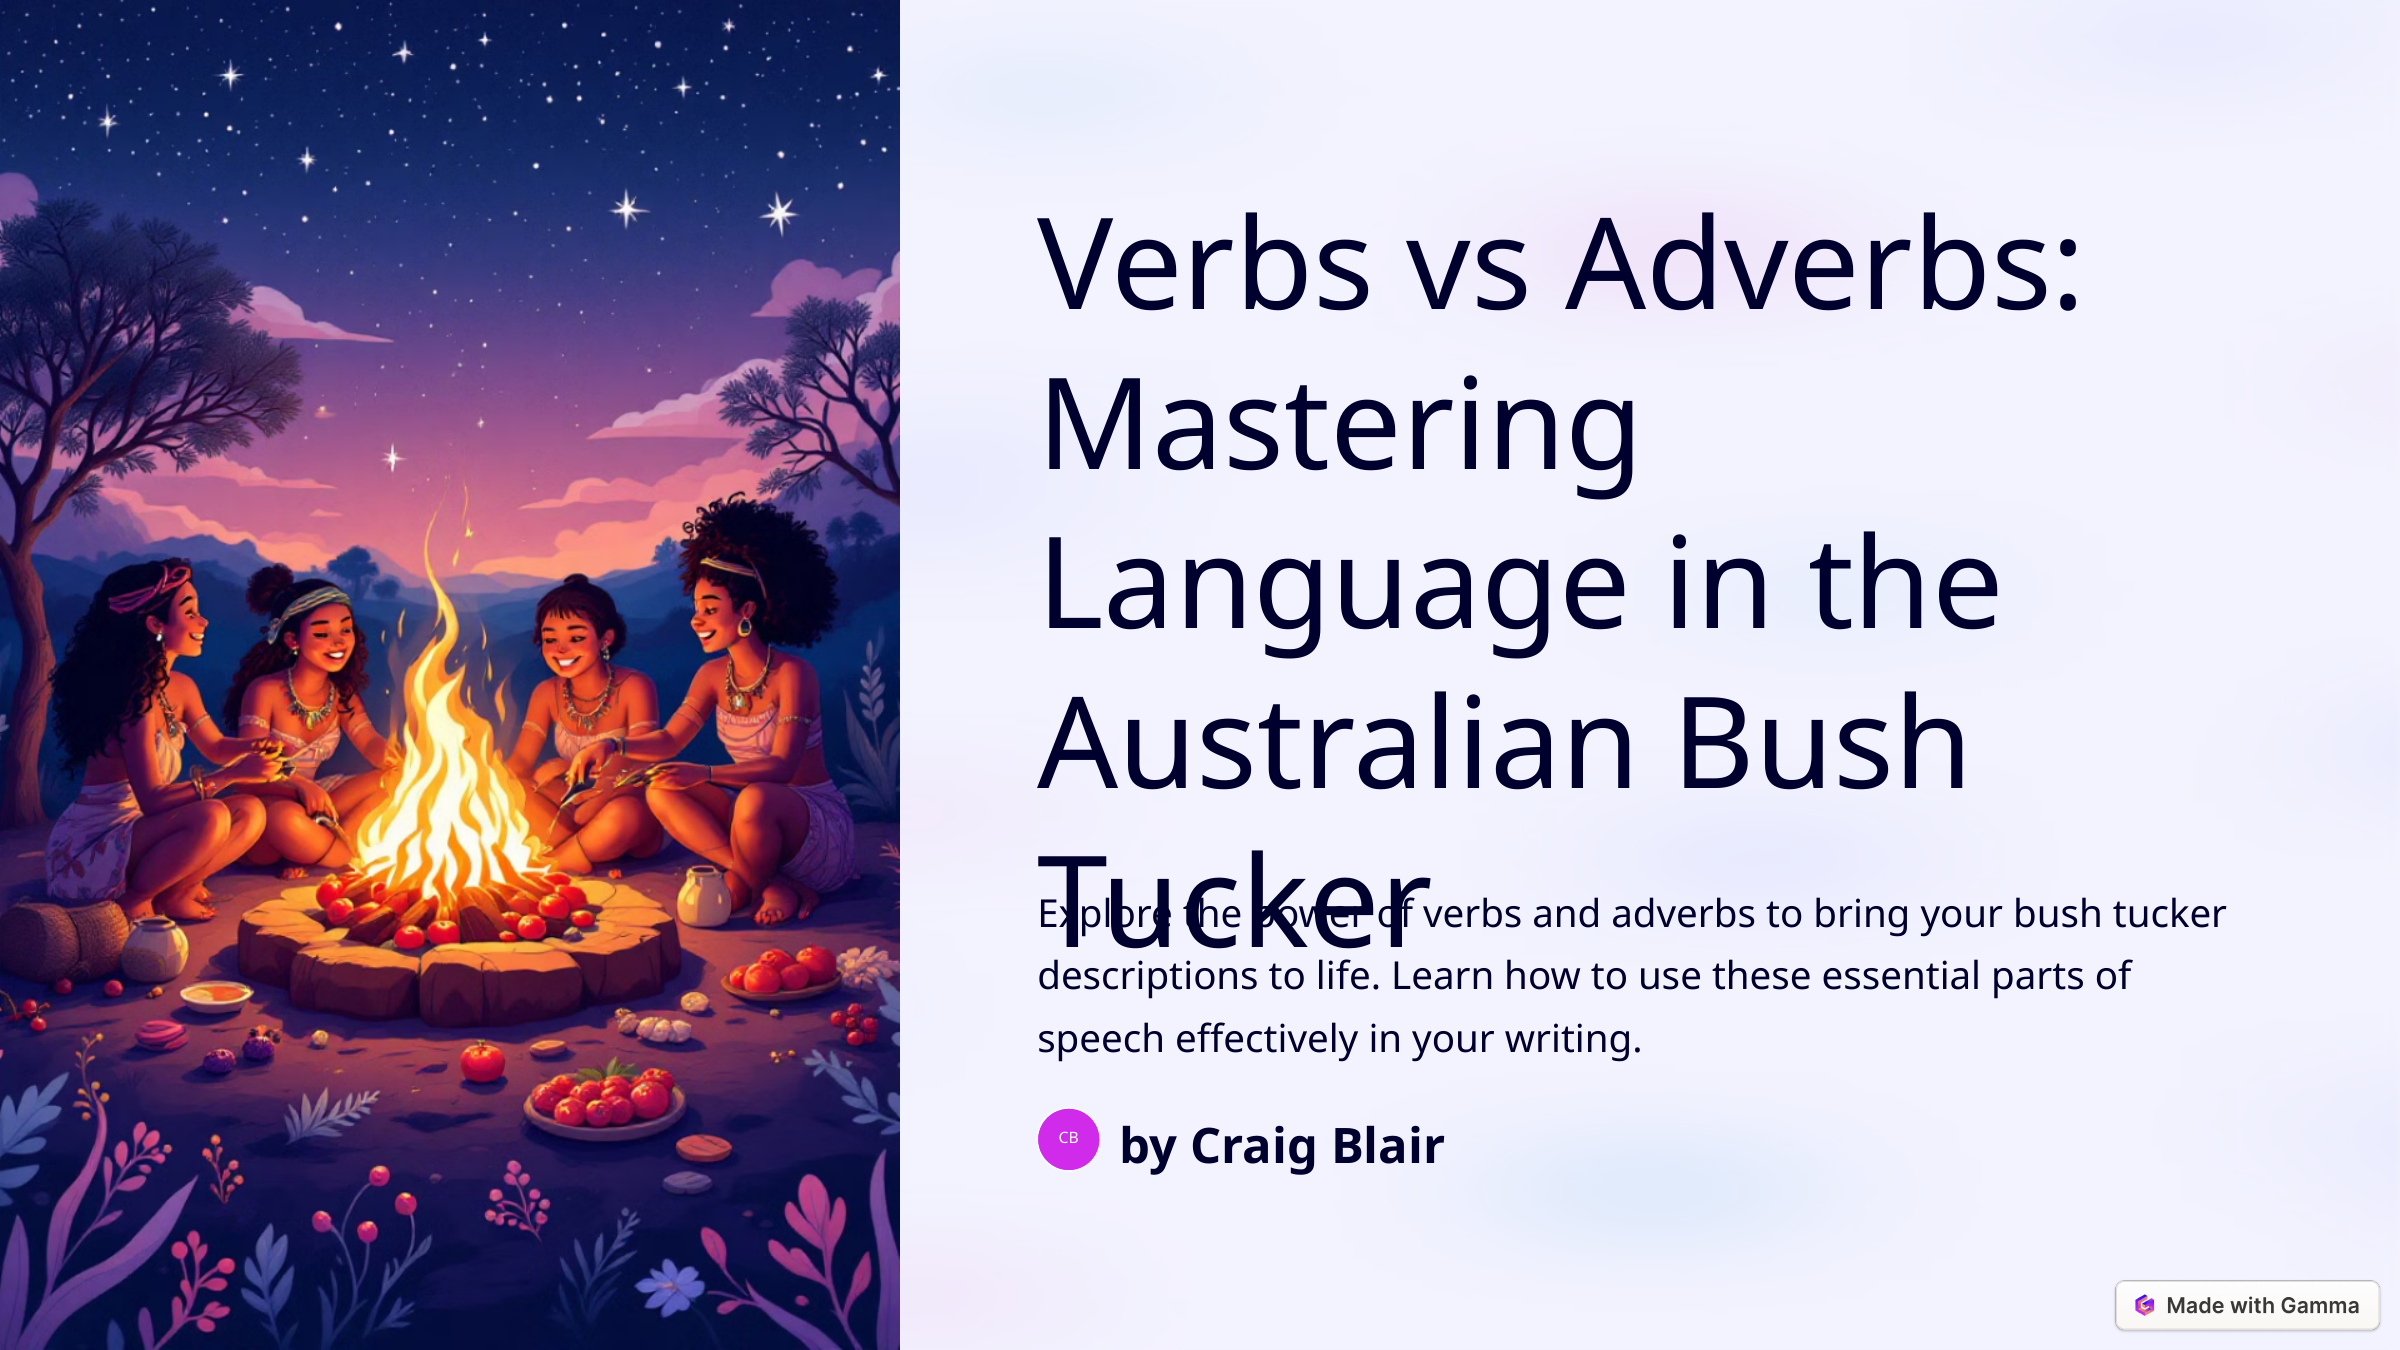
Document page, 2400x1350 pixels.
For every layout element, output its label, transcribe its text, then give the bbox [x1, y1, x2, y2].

picture [2106, 1271, 2389, 1339]
text_box Verbs vs Adverbs: Mastering Language in the Australian Bush Tucker [1037, 176, 2263, 814]
picture [0, 0, 900, 1350]
text_box CB [1059, 1131, 1078, 1148]
text_box Explore the power of verbs and adverbs to bring your bush tucker descriptions to life. Learn how to use these essential parts of speech effectively in your writing. [1037, 872, 2263, 1061]
text_box [1037, 1108, 1101, 1171]
text_box by Craig Blair [1119, 1105, 1398, 1174]
